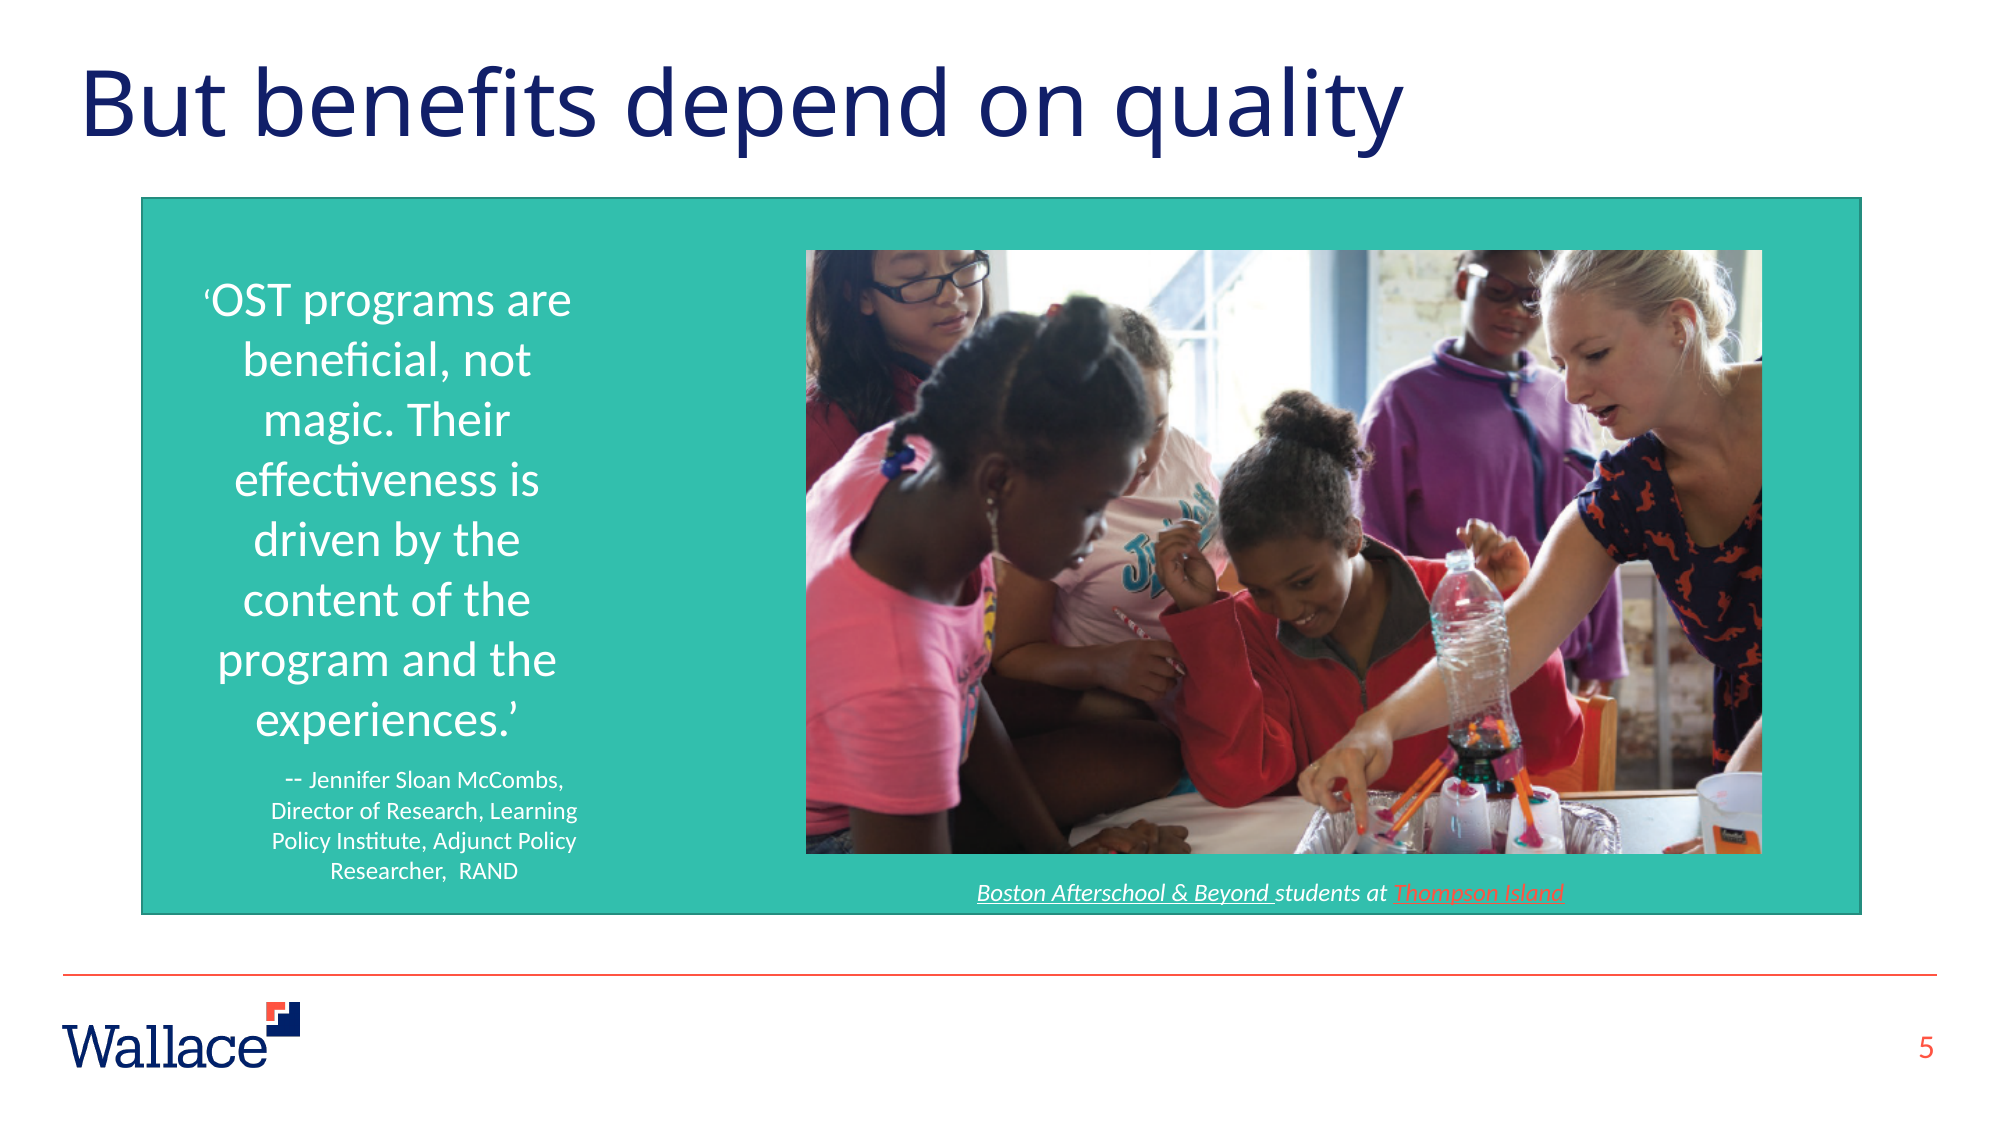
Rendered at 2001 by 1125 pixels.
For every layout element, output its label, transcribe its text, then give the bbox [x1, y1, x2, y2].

title But benefits depend on quality [63, 50, 1938, 250]
text_box [141, 250, 1862, 915]
picture [62, 1002, 300, 1068]
picture [806, 236, 1763, 854]
text_box Boston Afterschool & Beyond students at Thompson Island [962, 868, 1606, 914]
text_box ‘OST programs are beneficial, not magic. Their effectiveness is driven by the content of the program and the experiences.’ -- Jennifer Sloan McCombs, Director of Research, Learning Policy Institute, Adjunct Policy Researcher, RAND [162, 259, 612, 892]
slide_number 5 [1500, 1015, 1950, 1075]
